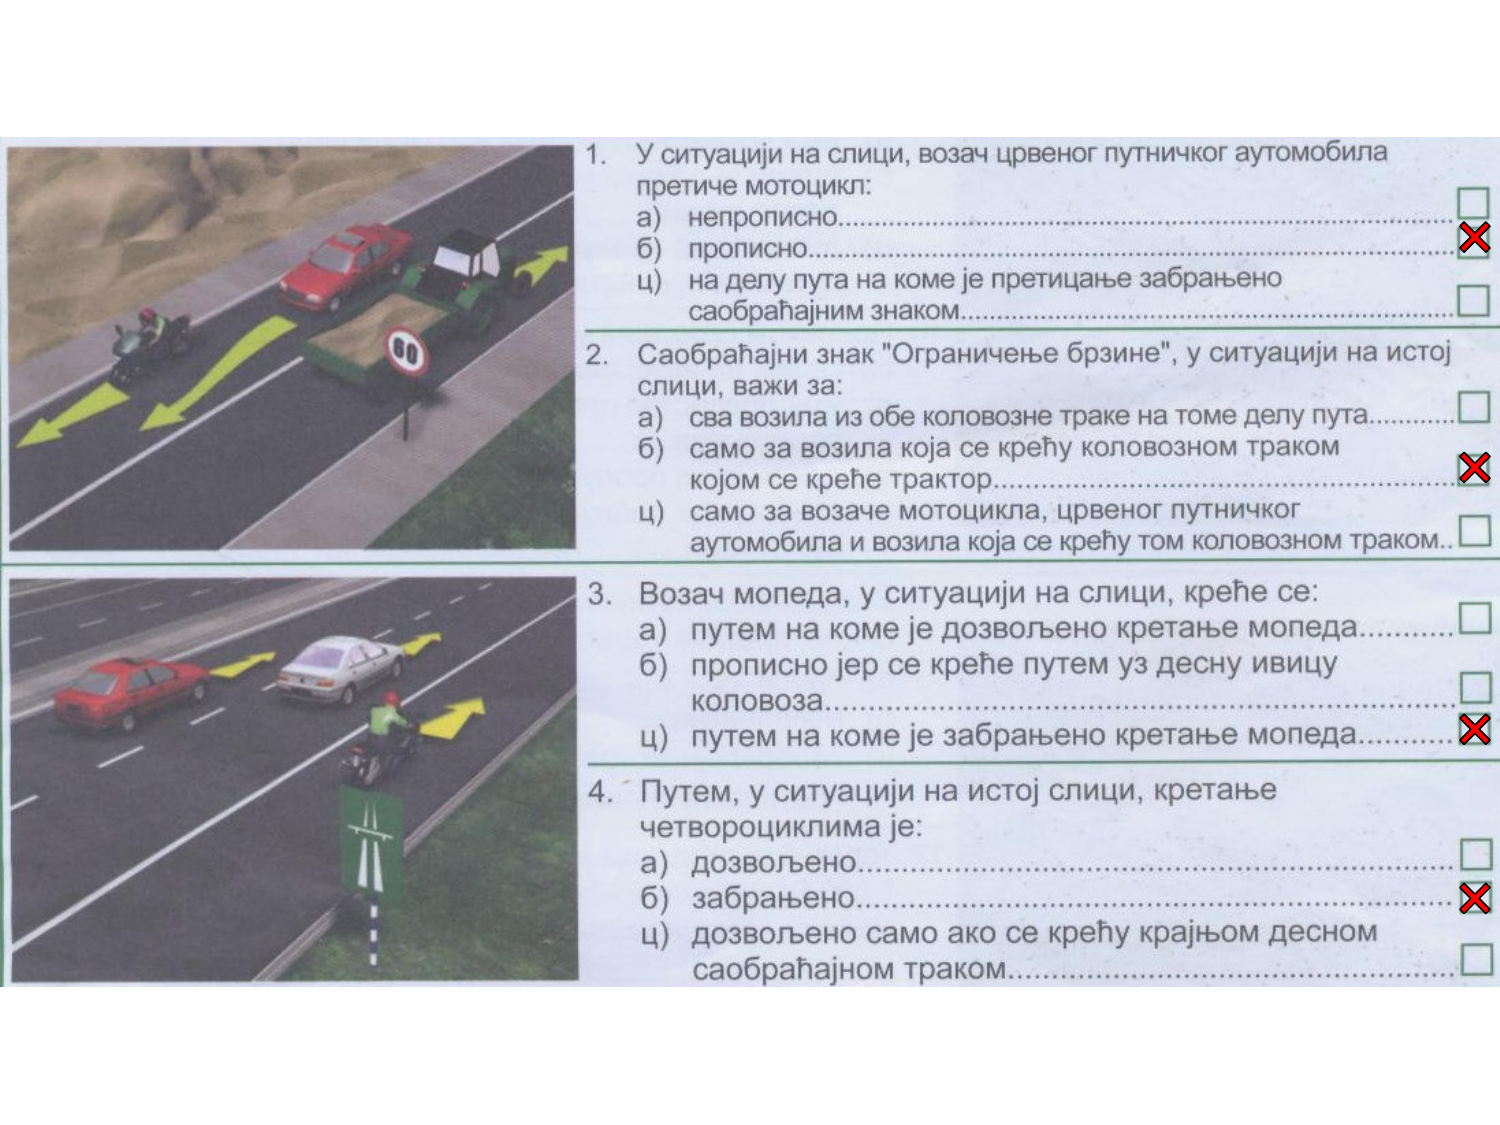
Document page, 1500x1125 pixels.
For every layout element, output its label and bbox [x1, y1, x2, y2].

picture [0, 137, 1500, 988]
